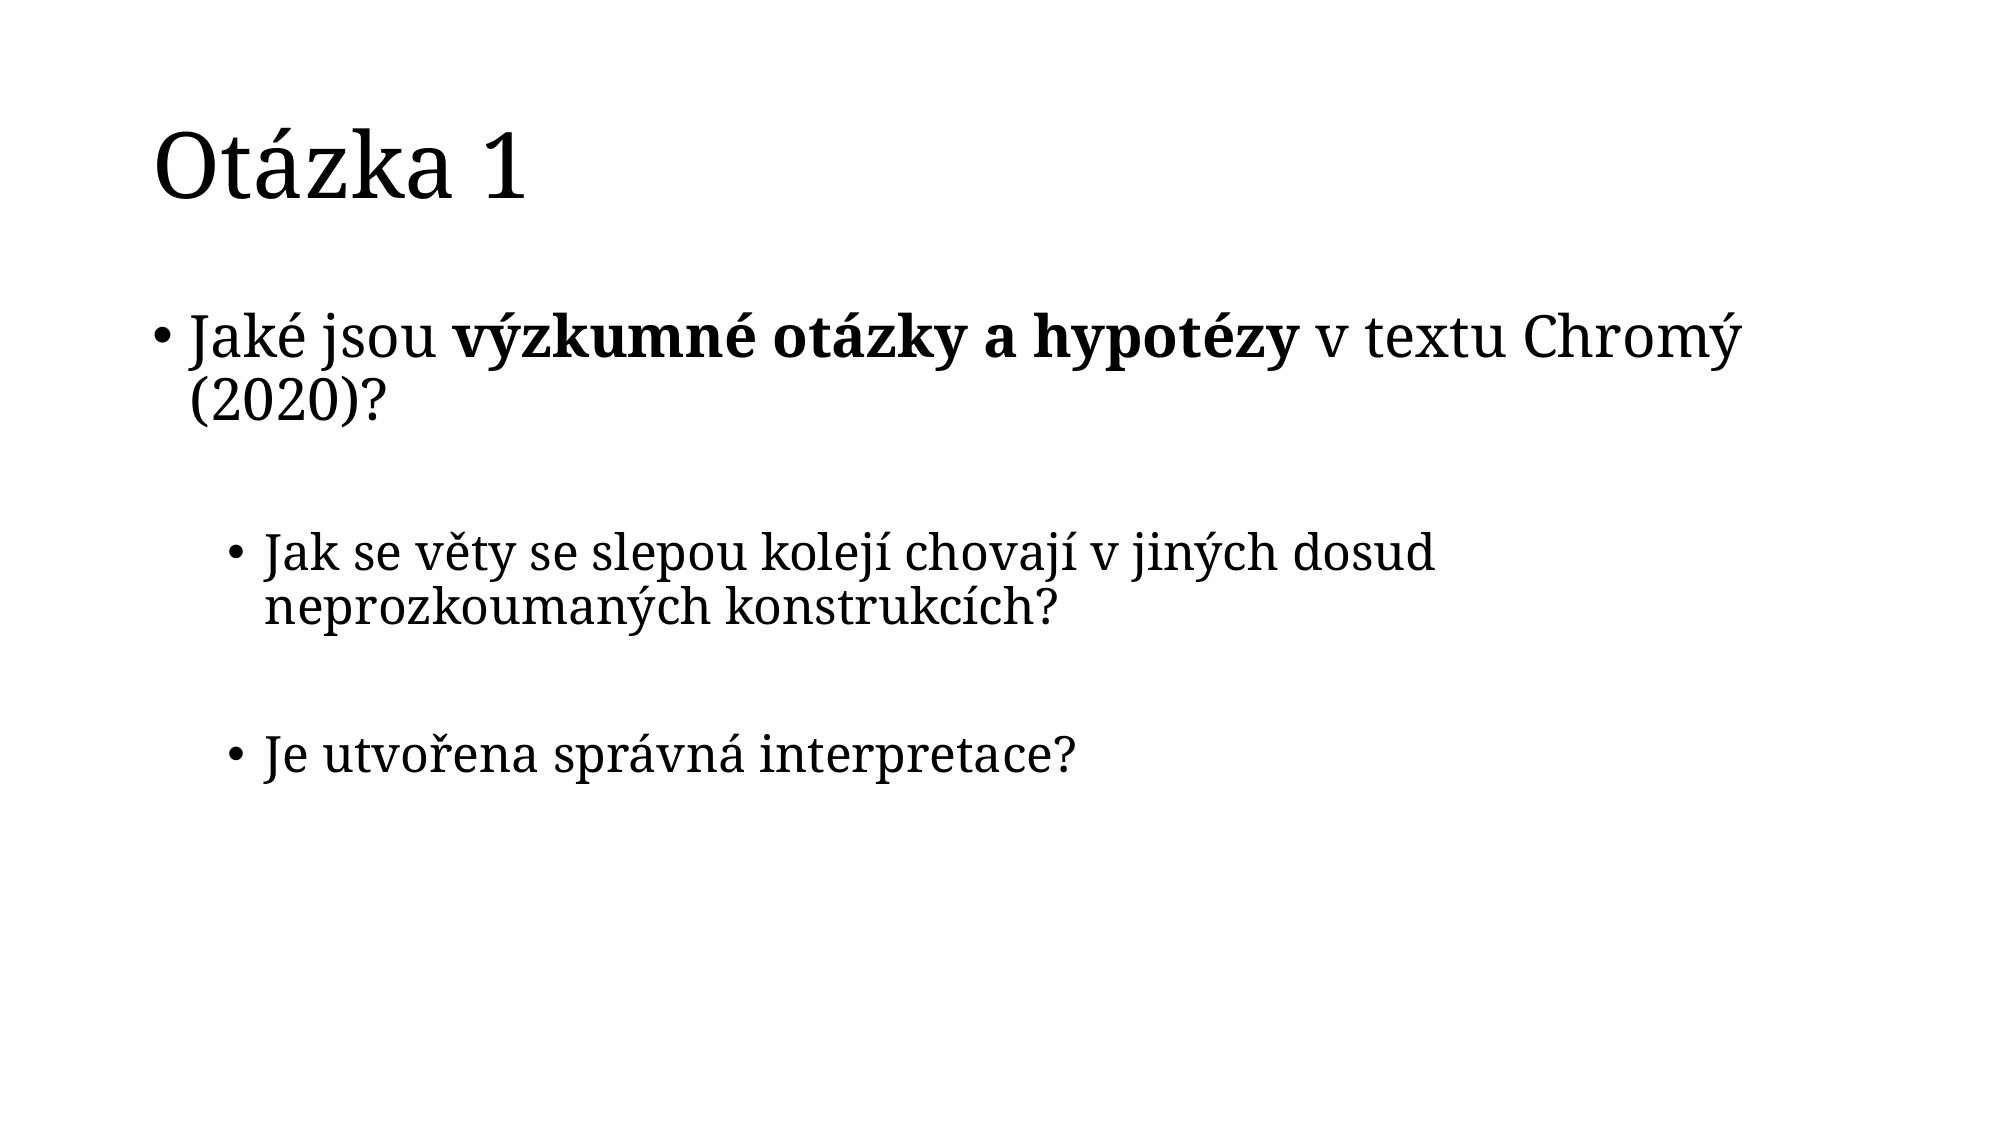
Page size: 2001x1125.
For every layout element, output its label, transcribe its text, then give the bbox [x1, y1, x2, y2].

list Jaké jsou výzkumné otázky a hypotézy v textu Chromý (2020)? Jak se věty se slepou kolejí chovají v jiných dosud neprozkoumaných konstrukcích? Je utvořena správná interpretace? [137, 299, 1863, 1014]
title Otázka 1 [137, 59, 1863, 278]
